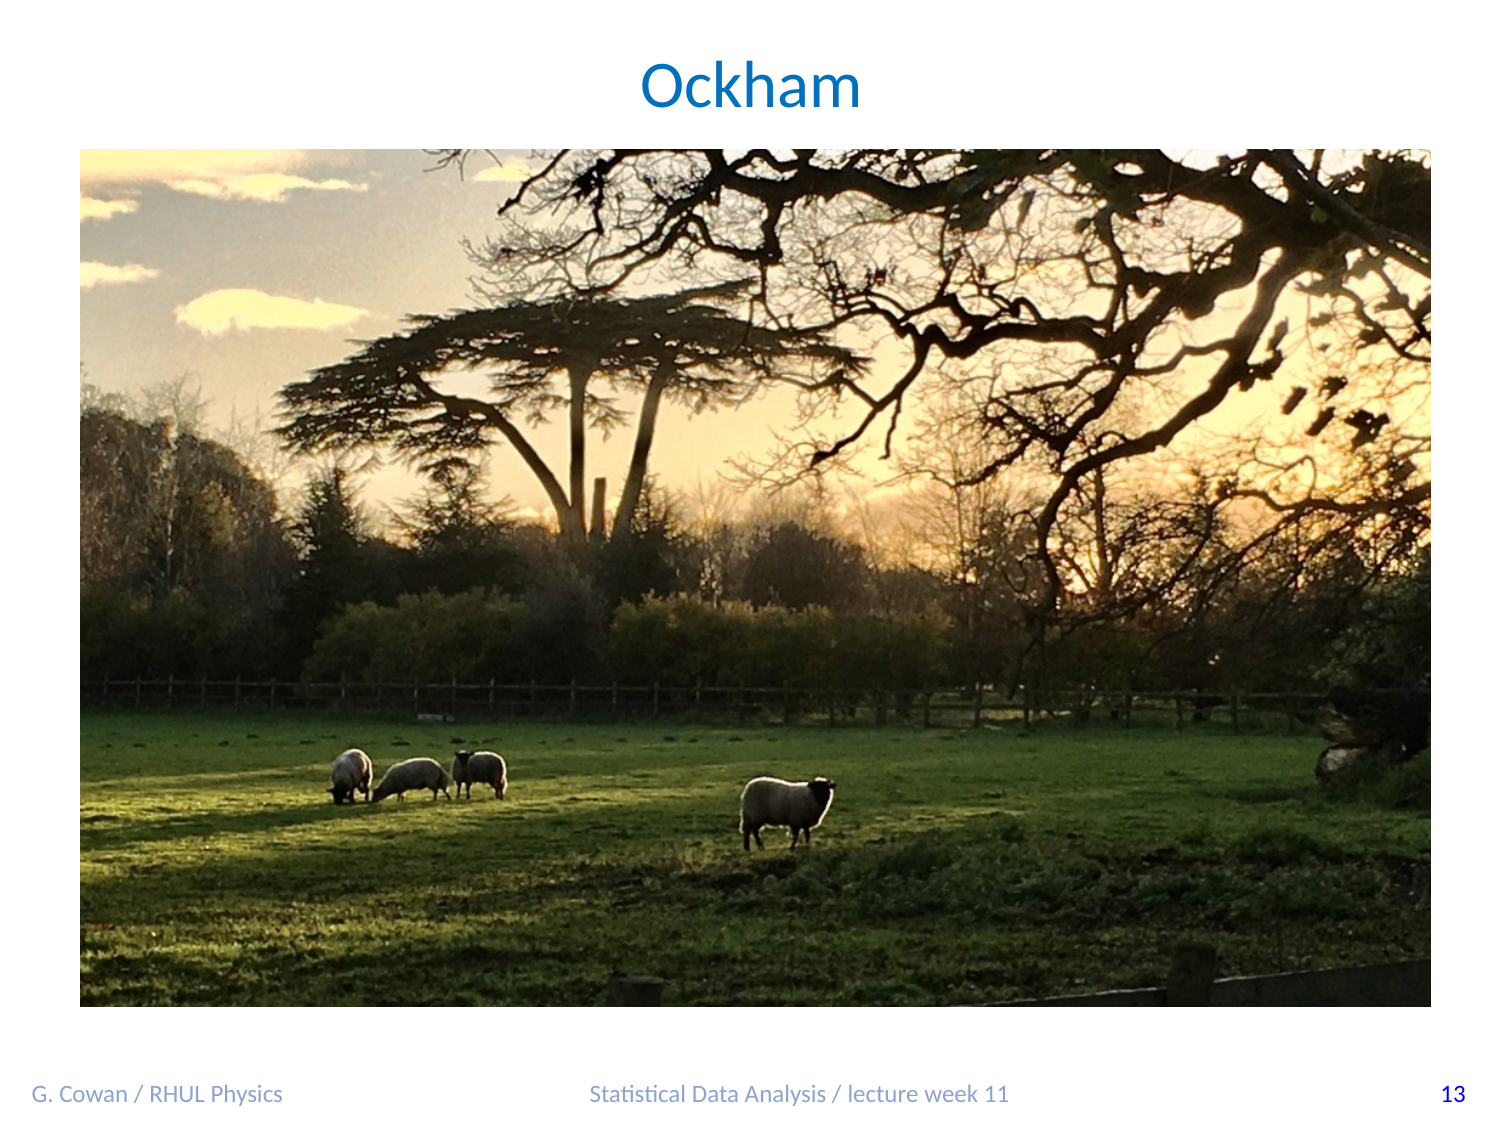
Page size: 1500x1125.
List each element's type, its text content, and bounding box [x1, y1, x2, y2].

slide_number 13 [1262, 1062, 1481, 1123]
picture [80, 149, 1431, 1007]
slide_number G. Cowan / RHUL Physics [16, 1062, 338, 1123]
footer Statistical Data Analysis / lecture week 11 [338, 1062, 1262, 1123]
text_box Ockham [53, 33, 1450, 129]
